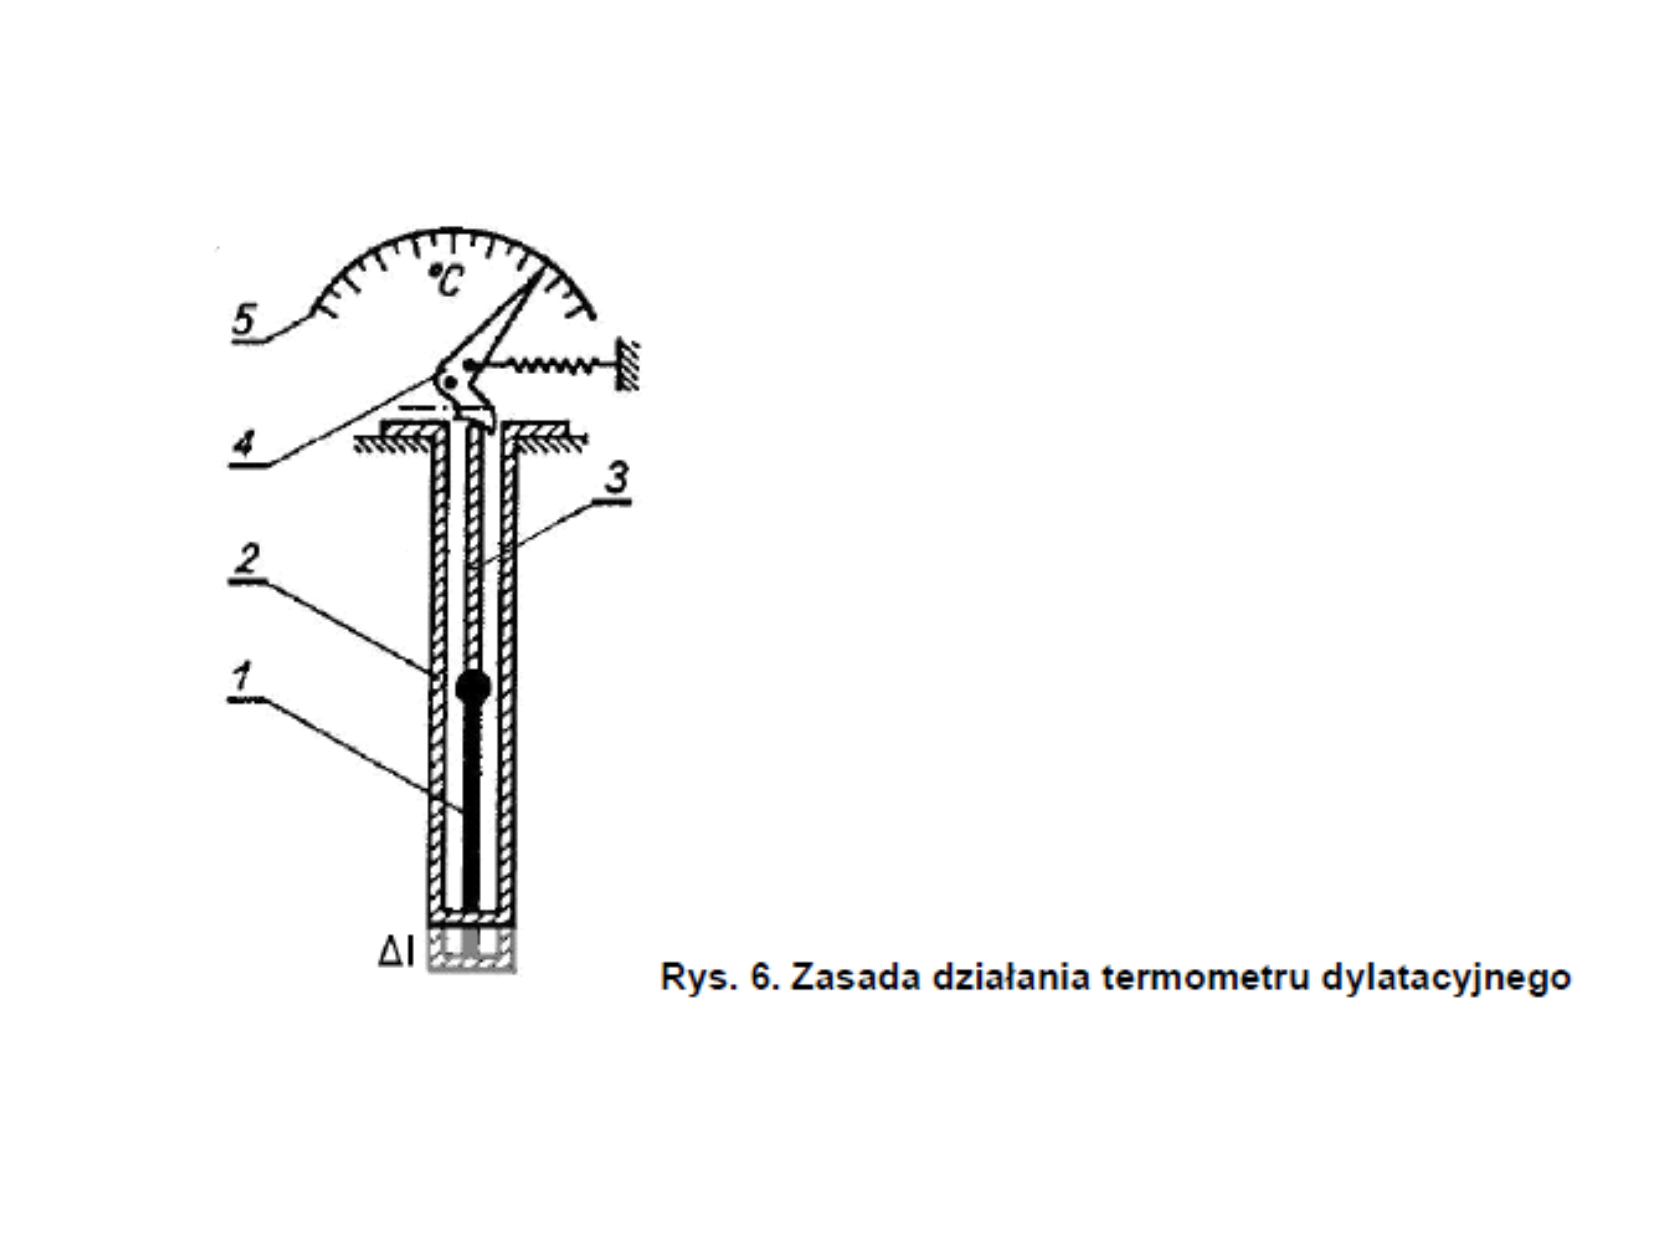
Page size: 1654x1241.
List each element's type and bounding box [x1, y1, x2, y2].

picture [34, 200, 1618, 1040]
